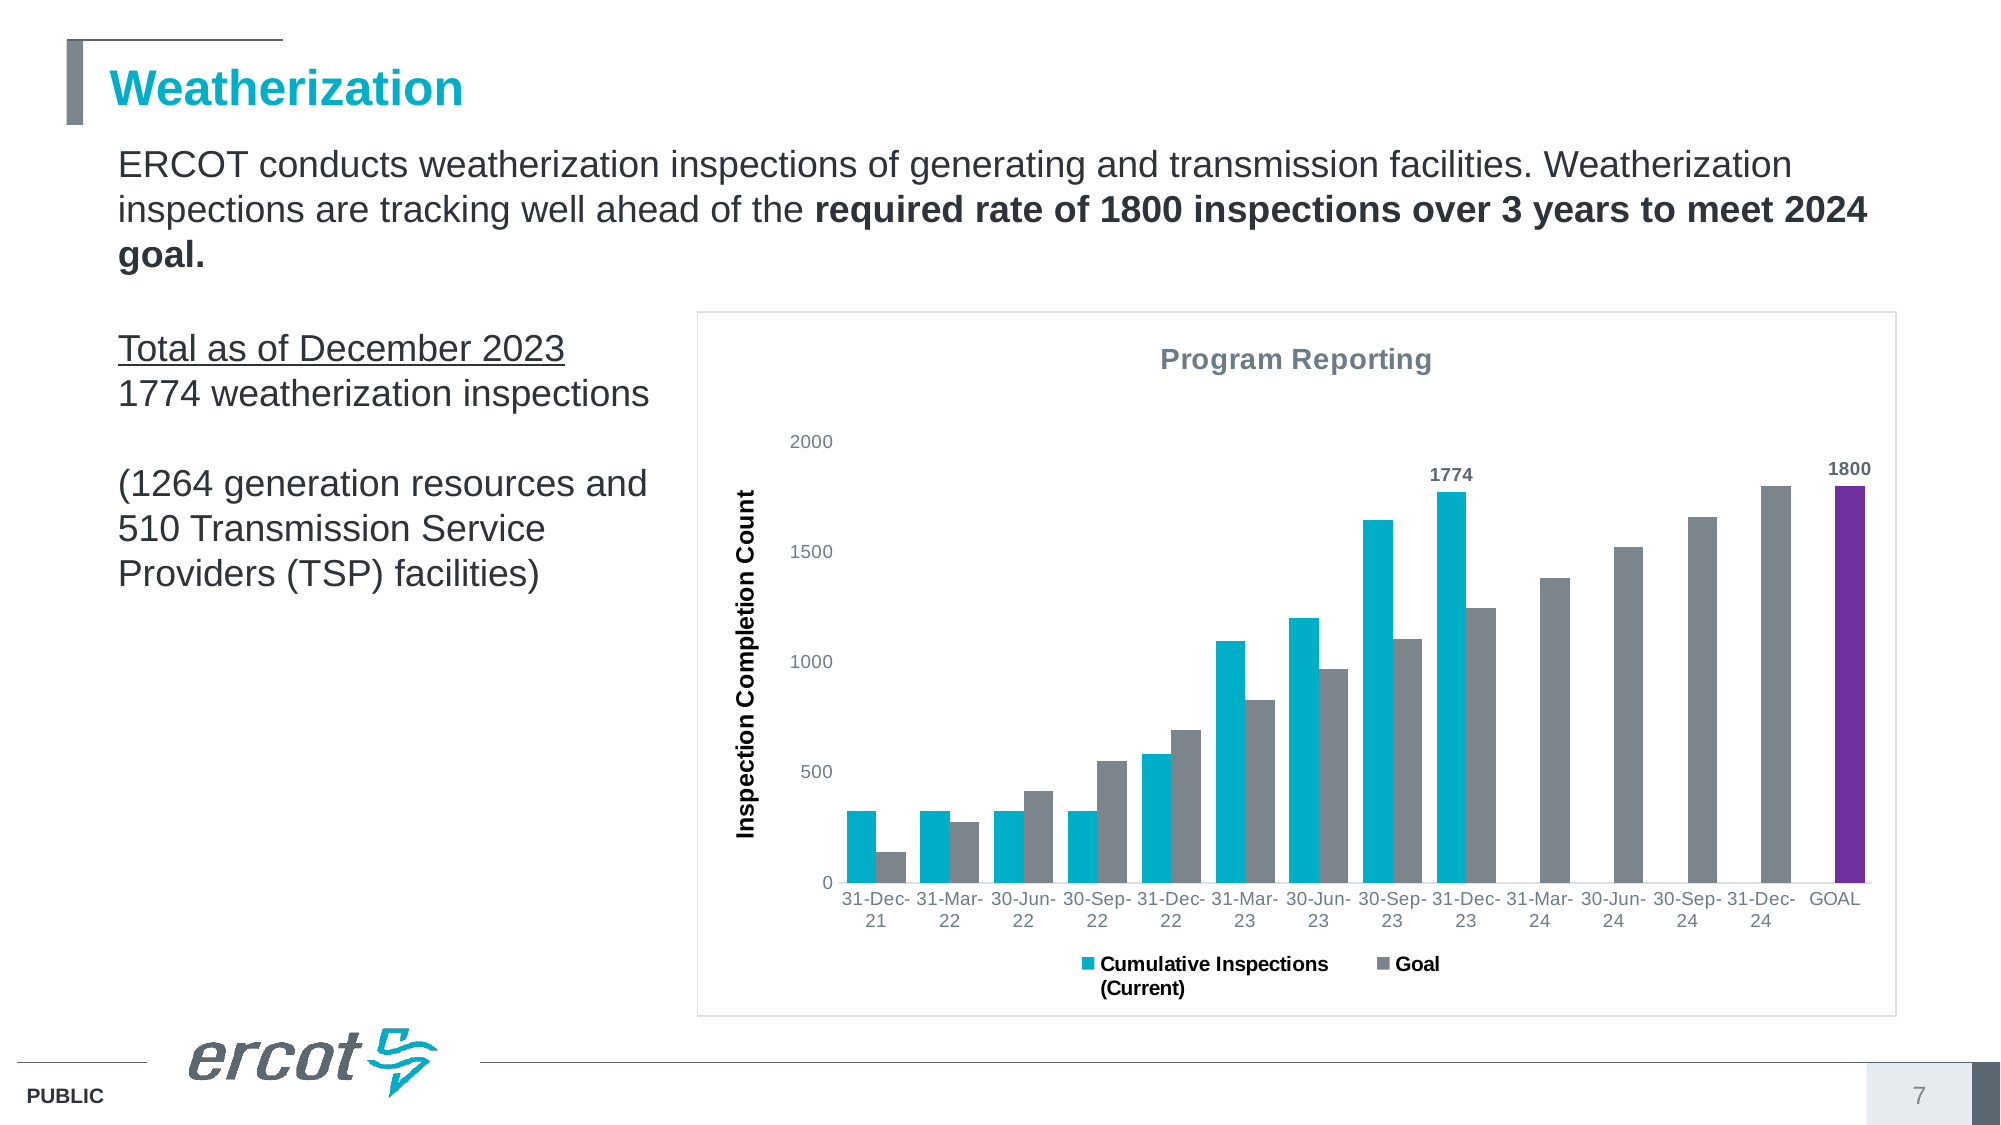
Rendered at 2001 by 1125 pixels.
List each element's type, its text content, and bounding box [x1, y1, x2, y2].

chart [696, 310, 1897, 1017]
text_box ERCOT conducts weatherization inspections of generating and transmission facilities. Weatherization inspections are tracking well ahead of the required rate of 1800 inspections over 3 years to meet 2024 goal. [103, 132, 1956, 283]
picture [183, 1024, 442, 1100]
title Weatherization [94, 47, 1483, 133]
slide_number 7 [1866, 1076, 1973, 1113]
text_box Total as of December 2023 1774 weatherization inspections (1264 generation resources and 510 Transmission Service Providers (TSP) facilities) [103, 316, 691, 692]
